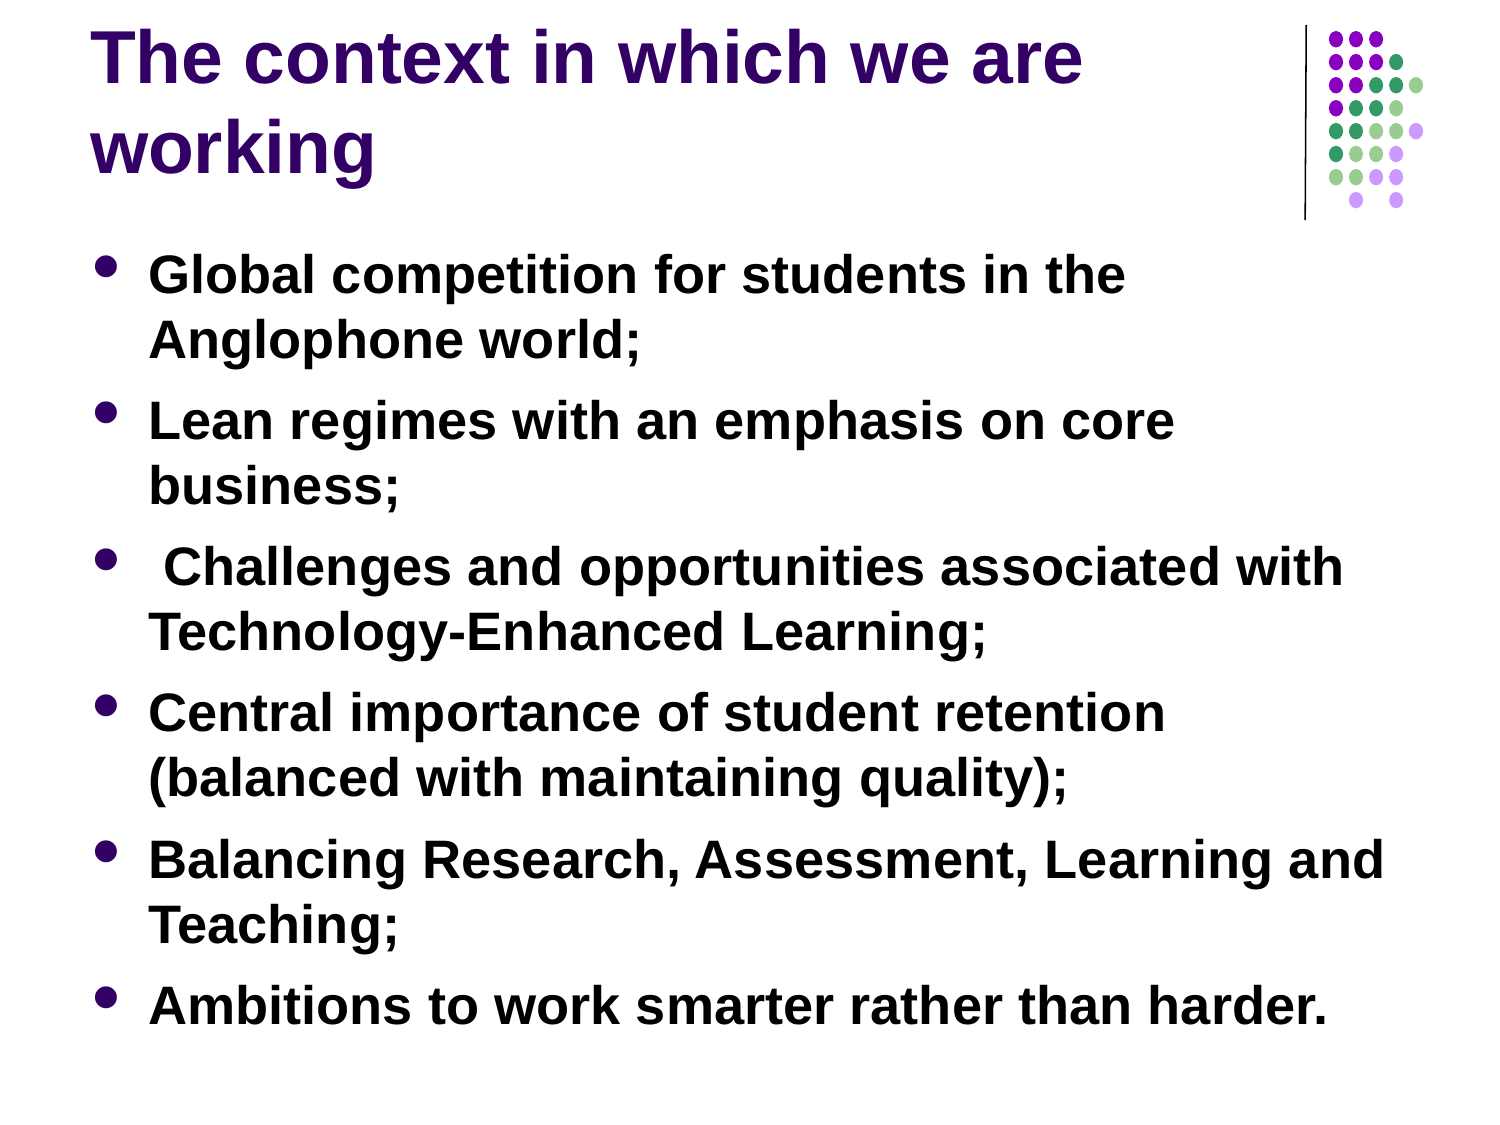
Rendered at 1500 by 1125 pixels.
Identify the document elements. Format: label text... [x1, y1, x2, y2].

list Global competition for students in the Anglophone world; Lean regimes with an emphasis on core business; Challenges and opportunities associated with Technology-Enhanced Learning; Central importance of student retention (balanced with maintaining quality); Balancing Research, Assessment, Learning and Teaching; Ambitions to work smarter rather than harder. [76, 231, 1428, 1018]
title The context in which we are working [74, 19, 1313, 197]
